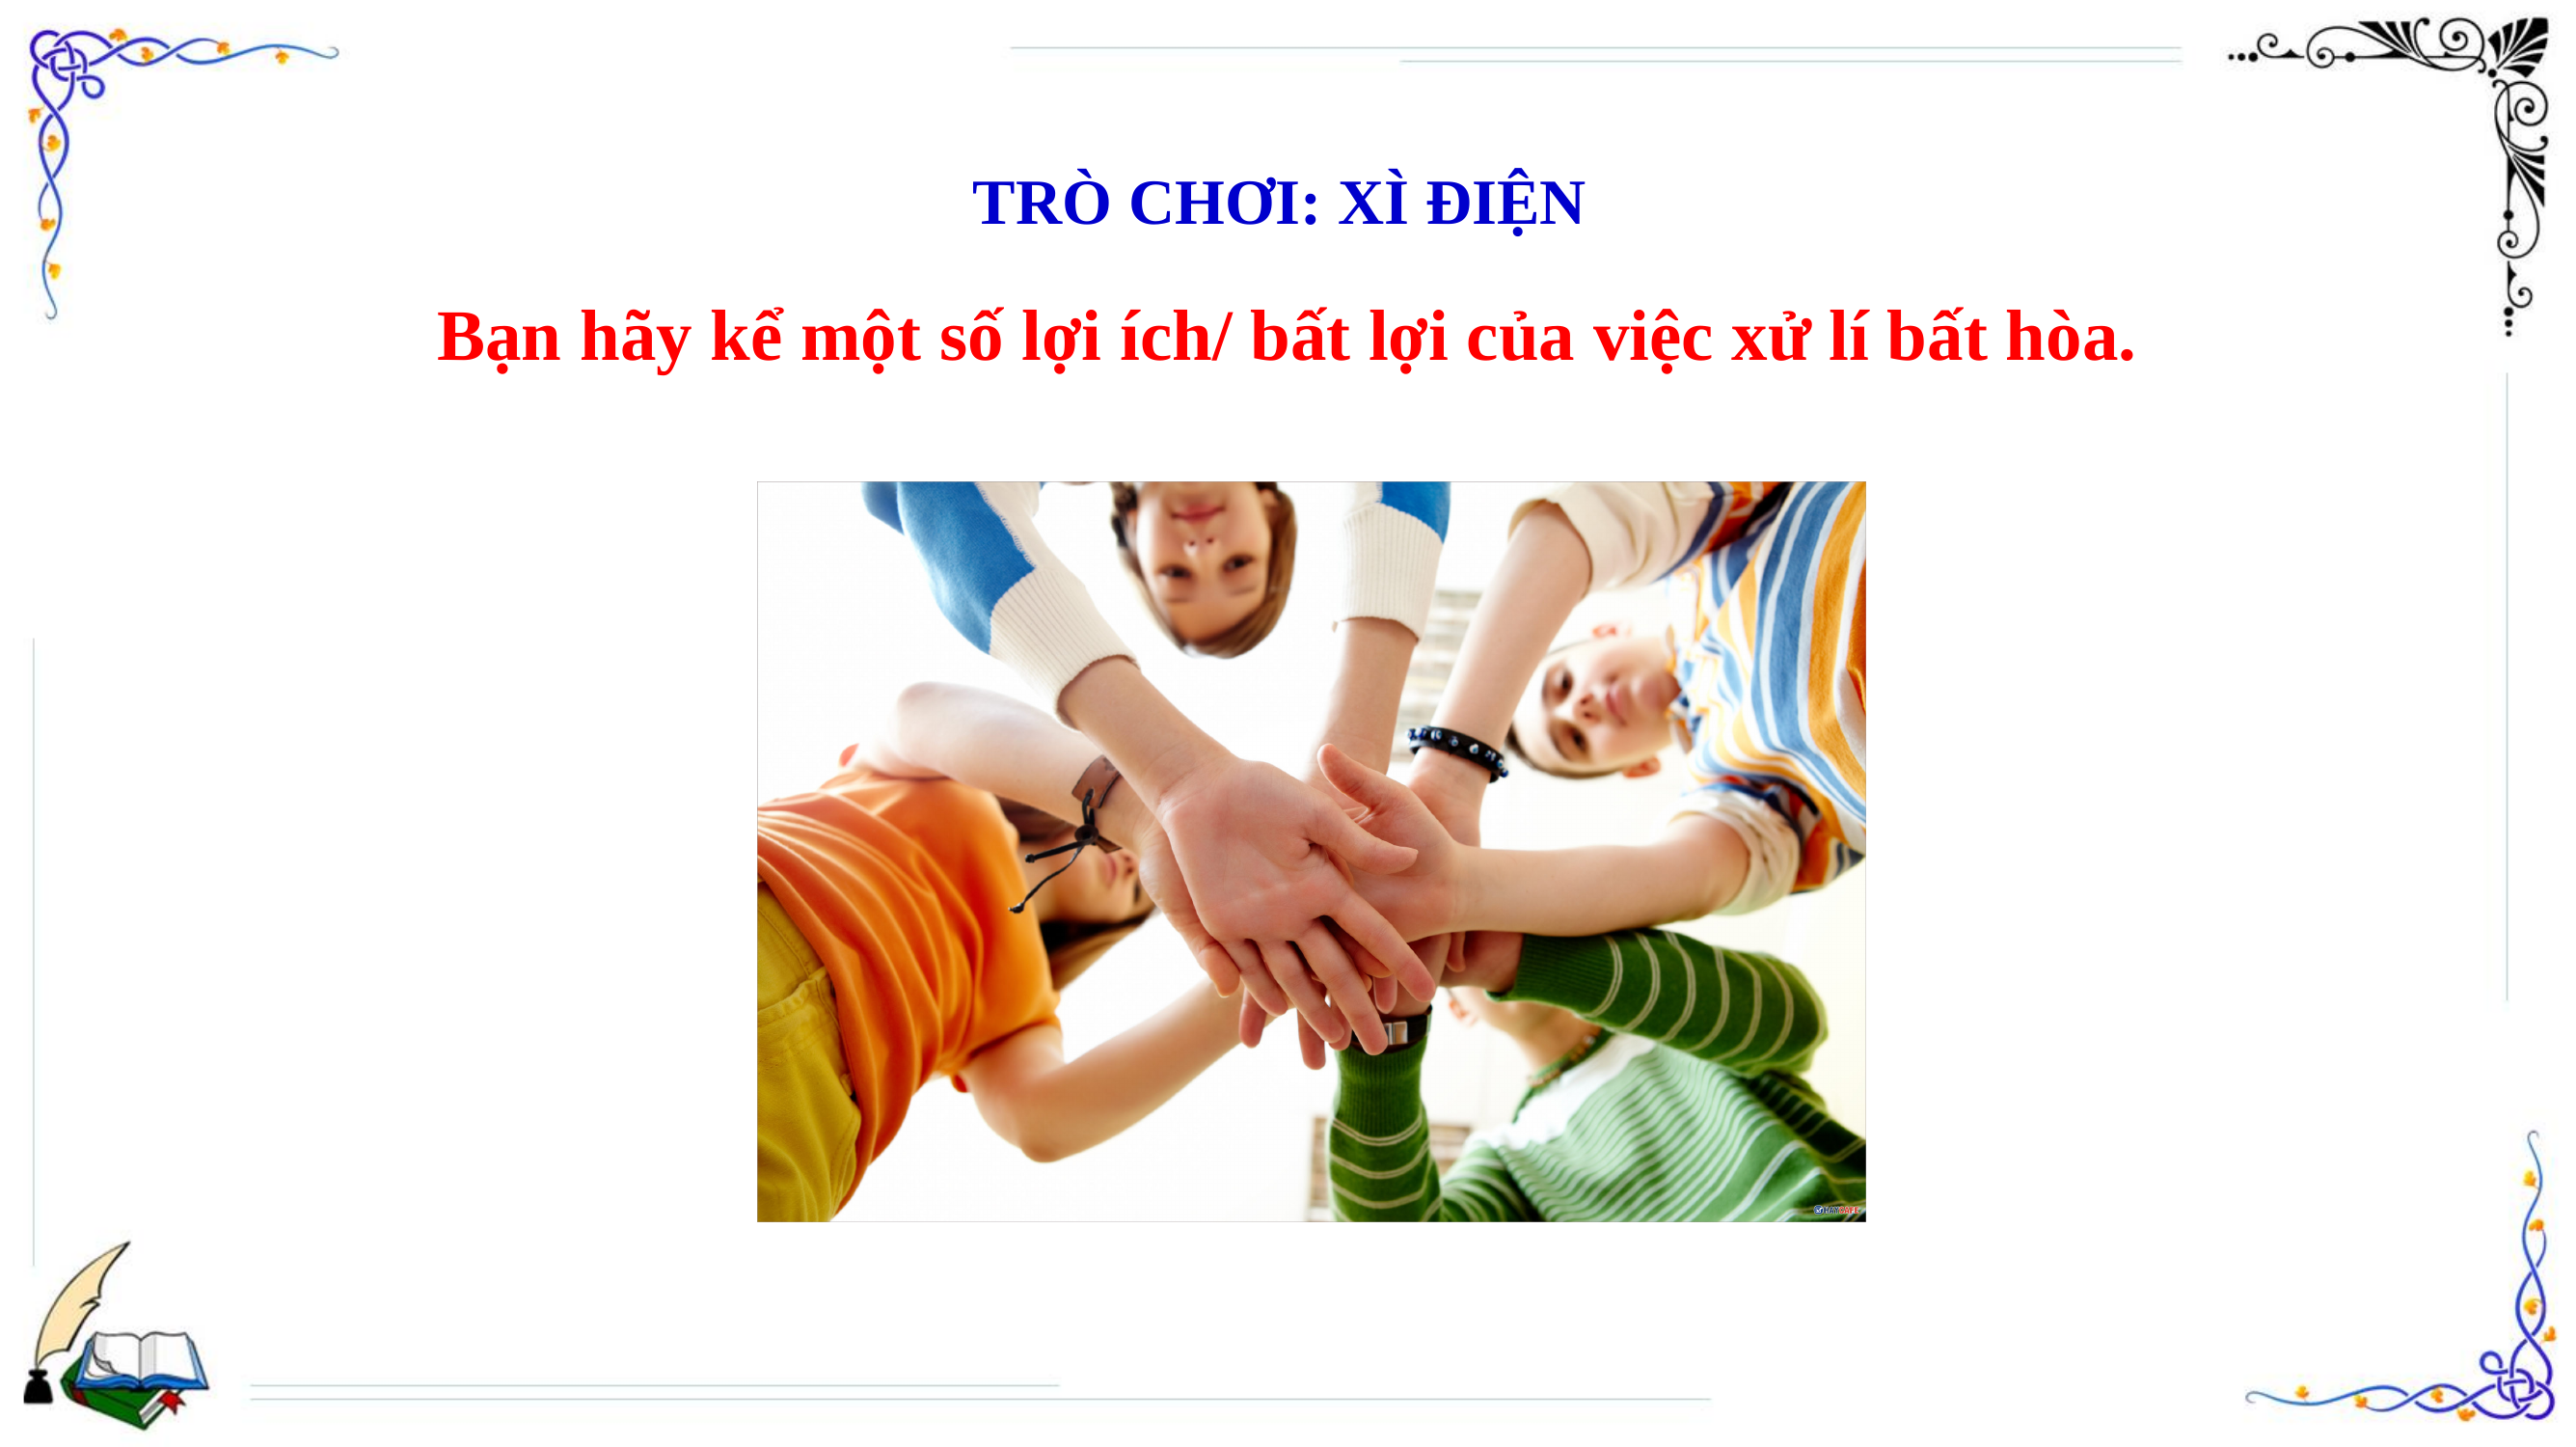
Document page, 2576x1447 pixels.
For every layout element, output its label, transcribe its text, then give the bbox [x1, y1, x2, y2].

text_box Bạn hãy kể một số lợi ích/ bất lợi của việc xử lí bất hòa. [286, 280, 2289, 382]
text_box TRÒ CHƠI: XÌ ĐIỆN [513, 149, 2047, 249]
picture [0, 0, 2576, 1447]
